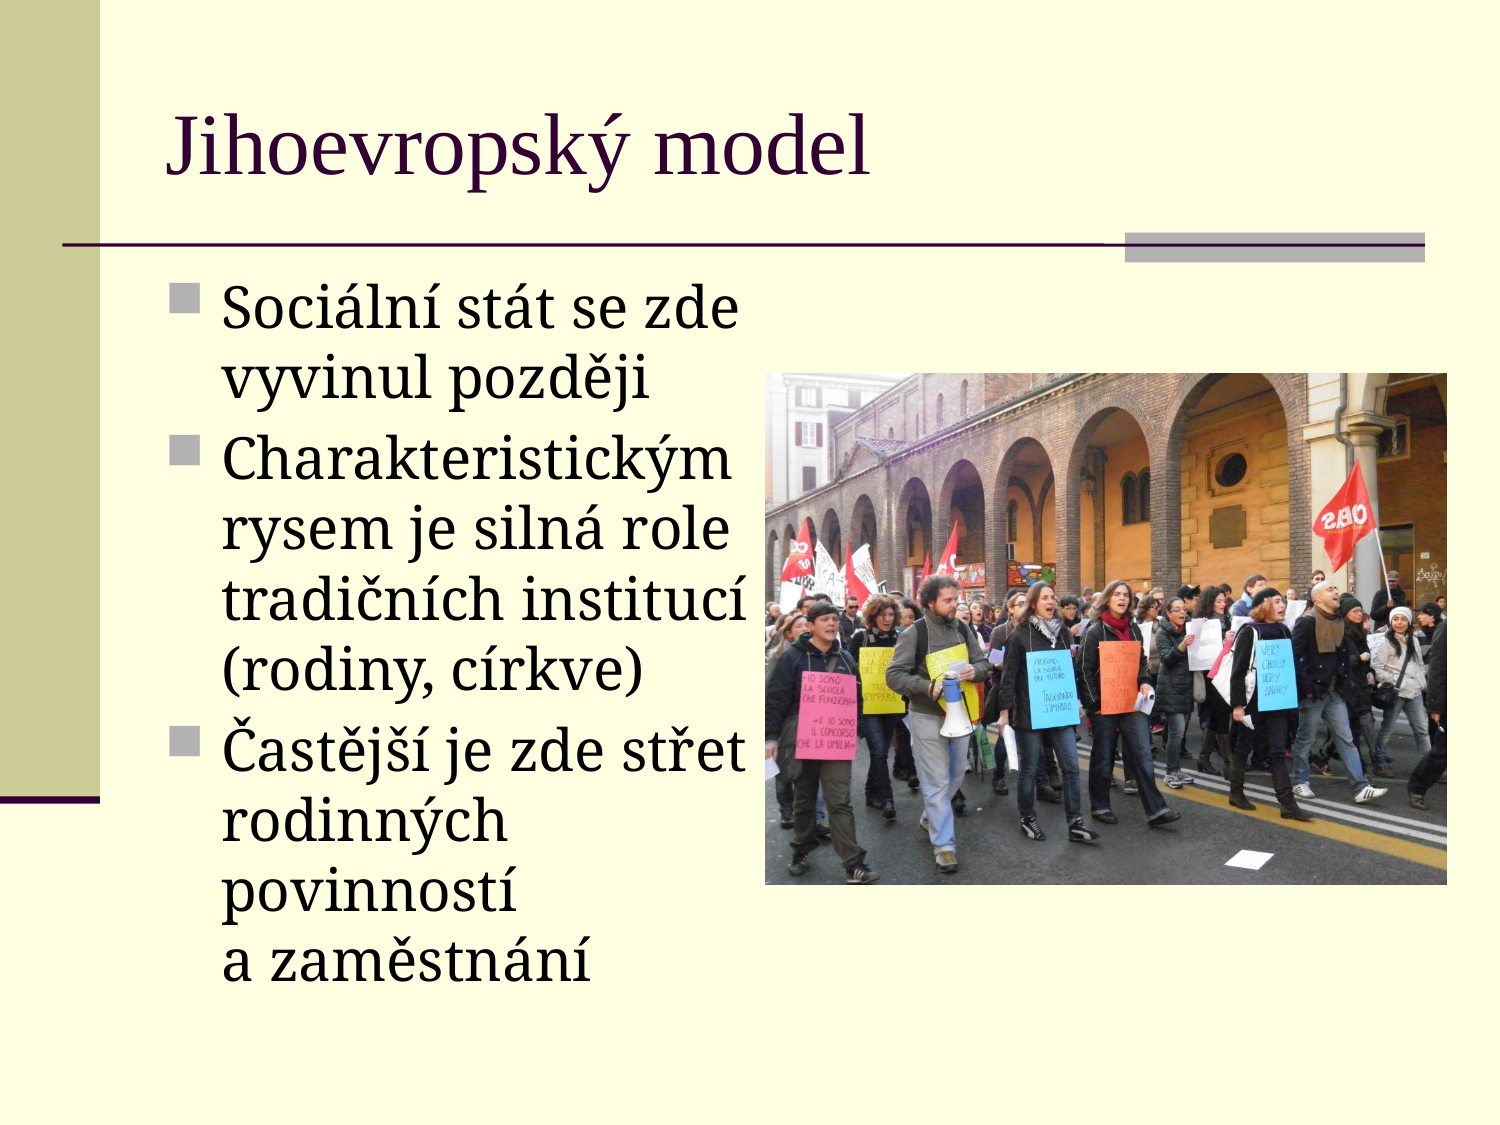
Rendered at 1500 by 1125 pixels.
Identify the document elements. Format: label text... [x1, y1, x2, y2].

title Jihoevropský model [150, 45, 1425, 234]
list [764, 373, 1448, 886]
list Sociální stát se zde vyvinul později Charakteristickým rysem je silná role tradičních institucí (rodiny, církve) Častější je zde střet rodinných povinností a zaměstnání [150, 262, 775, 1006]
